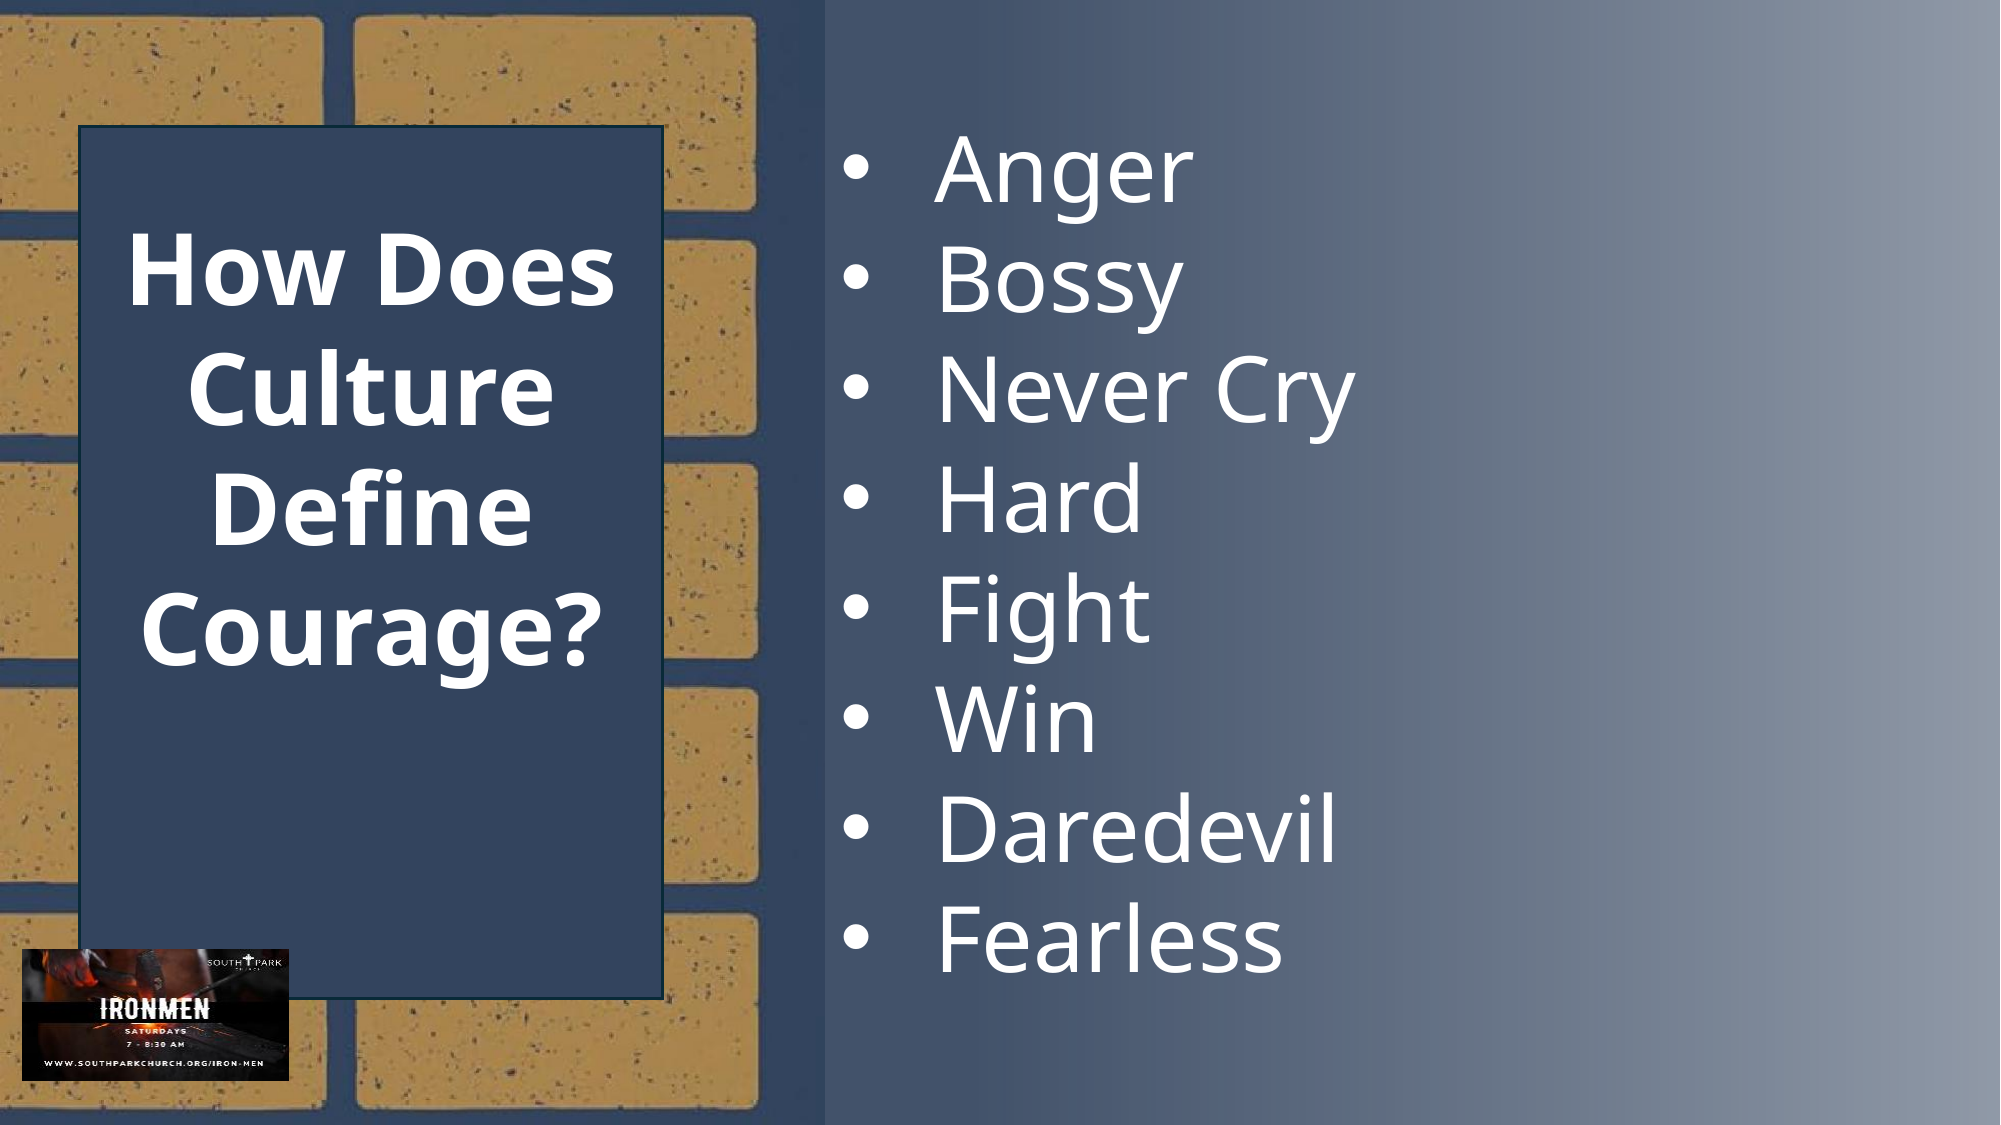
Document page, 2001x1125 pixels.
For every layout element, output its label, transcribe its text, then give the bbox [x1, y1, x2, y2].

text_box [827, 0, 2000, 1125]
picture [0, 0, 827, 1125]
text_box Anger Bossy Never Cry Hard Fight Win Daredevil Fearless [827, 103, 1953, 998]
